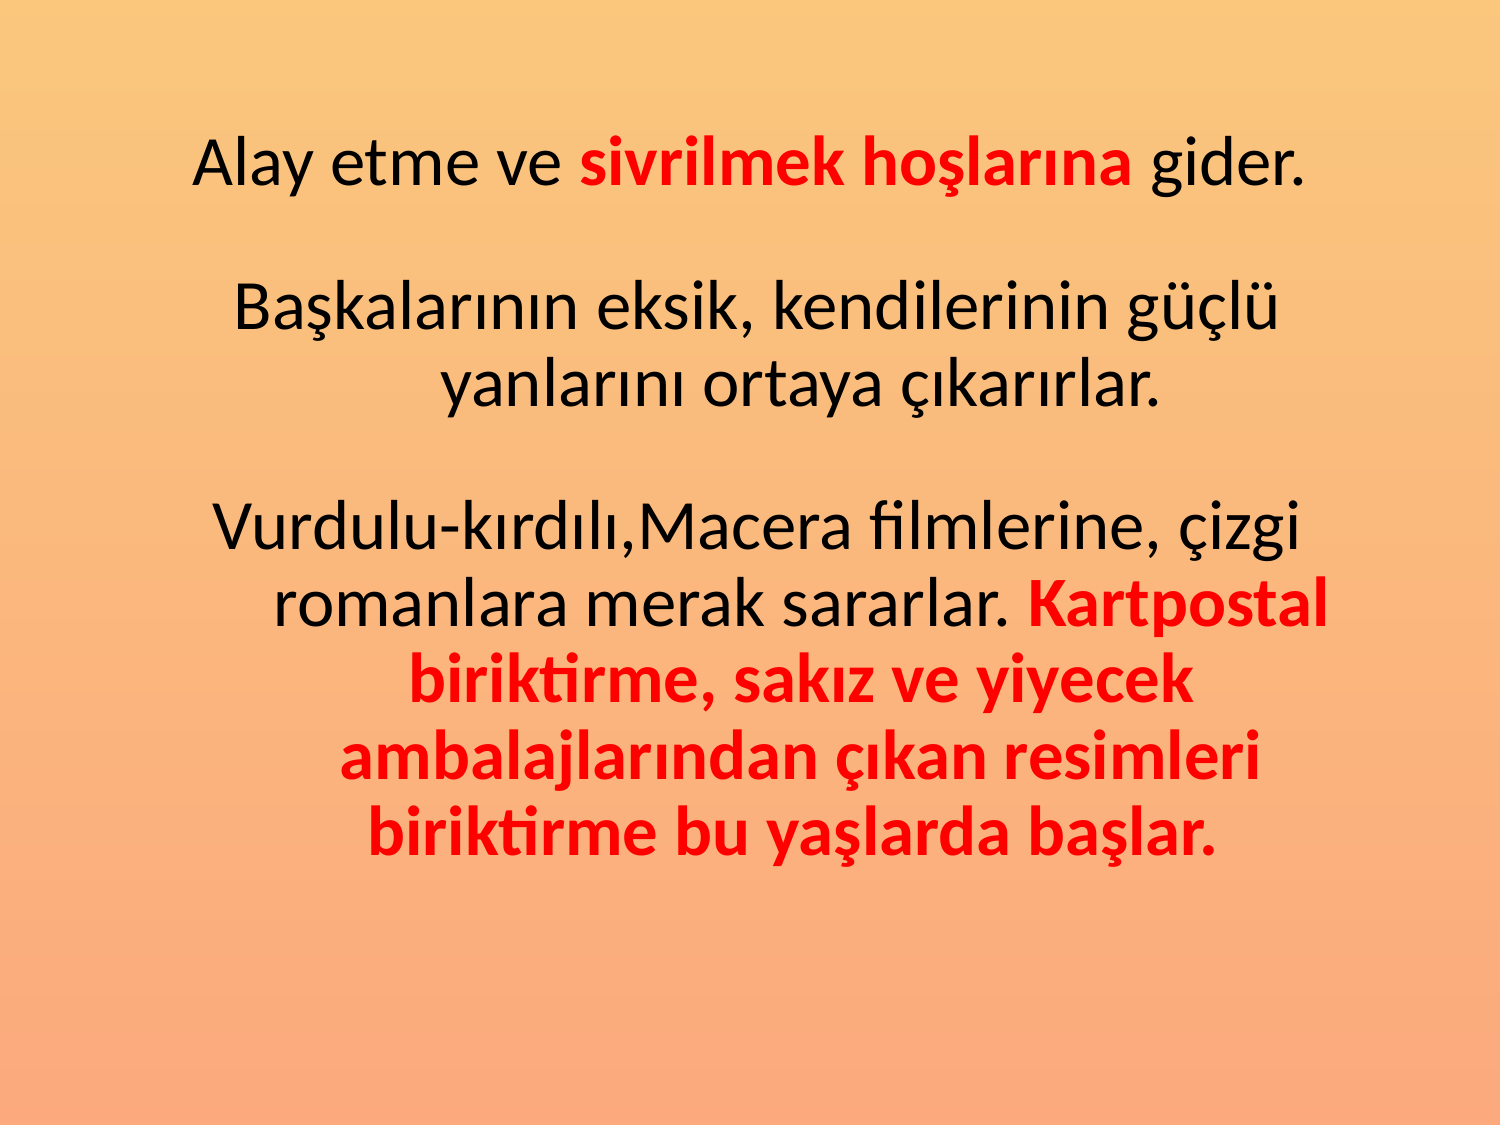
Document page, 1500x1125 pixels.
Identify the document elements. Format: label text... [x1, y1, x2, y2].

text_box Alay etme ve sivrilmek hoşlarına gider. Başkalarının eksik, kendilerinin güçlü yanlarını ortaya çıkarırlar. Vurdulu-kırdılı,Macera filmlerine, çizgi romanlara merak sararlar. Kartpostal biriktirme, sakız ve yiyecek ambalajlarından çıkan resimleri biriktirme bu yaşlarda başlar. [23, 117, 1418, 1030]
